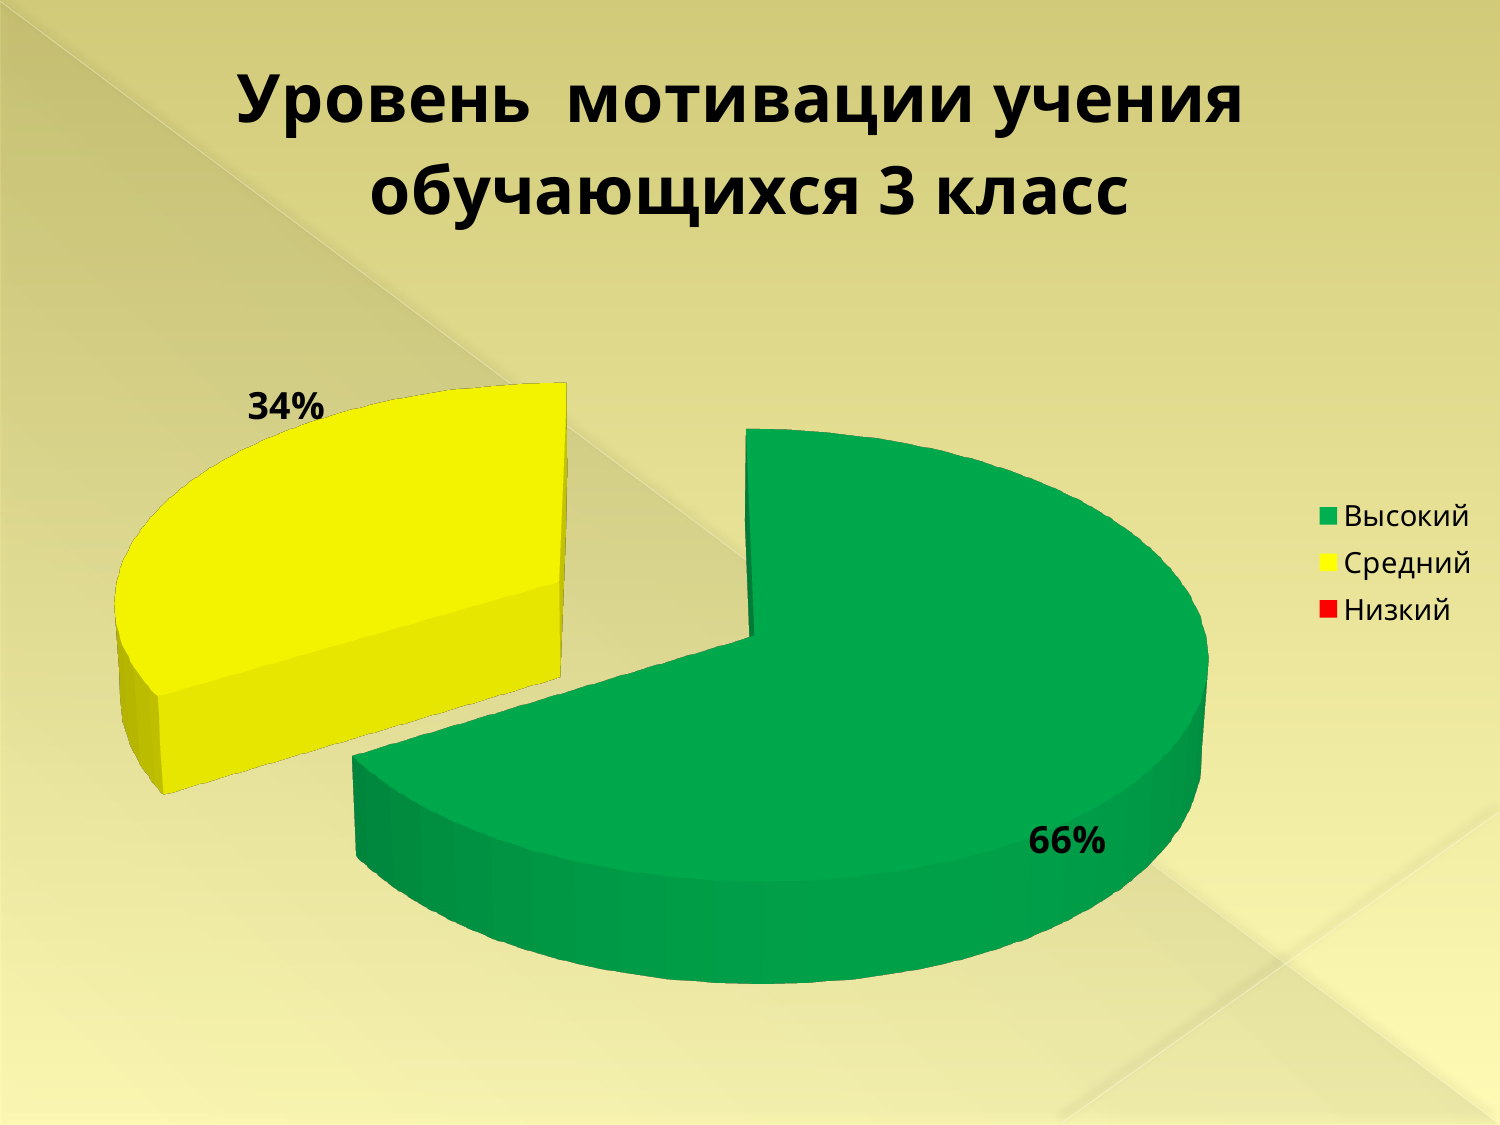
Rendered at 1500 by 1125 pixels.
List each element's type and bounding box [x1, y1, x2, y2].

chart [0, 0, 1500, 1125]
